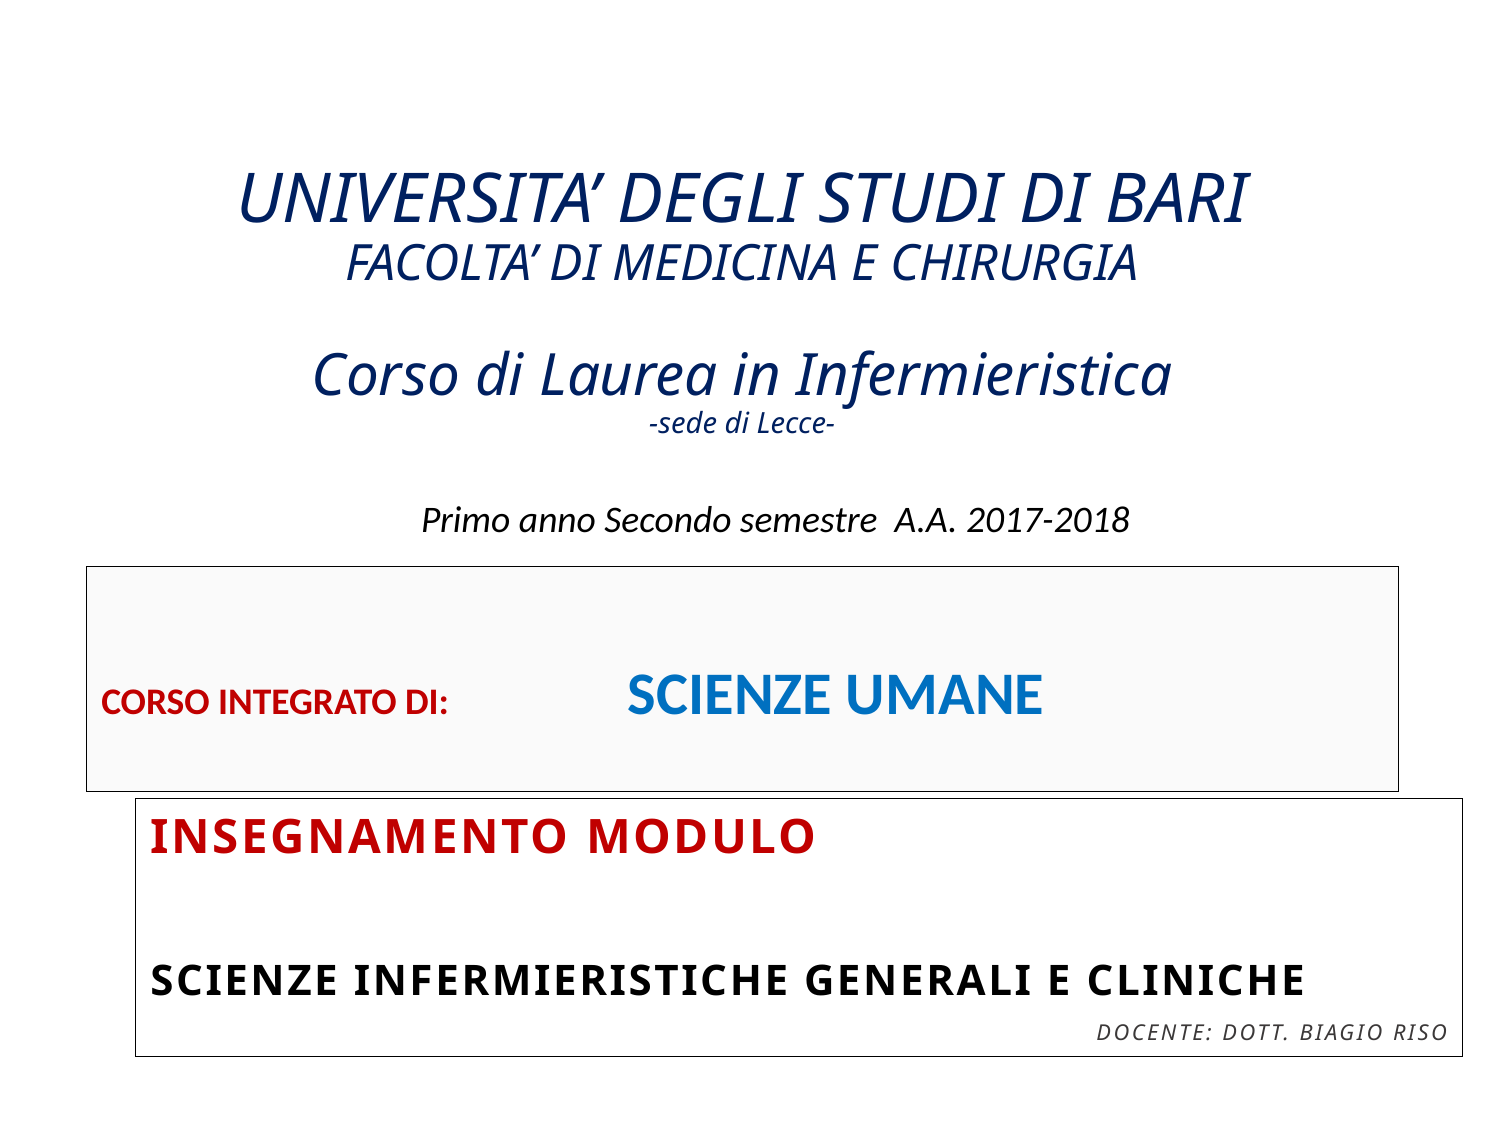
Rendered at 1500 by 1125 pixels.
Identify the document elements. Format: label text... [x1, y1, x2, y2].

text_box Insegnamento MODULO SCIENZE INFERMIERISTICHE GENERALI E CLINICHE Docente: dott. Biagio Riso [135, 798, 1463, 1057]
title UNIVERSITA’ DEGLI STUDI DI BARI FACOLTA’ DI MEDICINA E CHIRURGIA Corso di Laurea in Infermieristica -sede di Lecce- [22, 0, 1463, 448]
subtitle CORSO INTEGRATO DI: SCIENZE UMANE [86, 566, 1399, 792]
text_box Primo anno Secondo semestre A.A. 2017-2018 [362, 487, 1190, 548]
